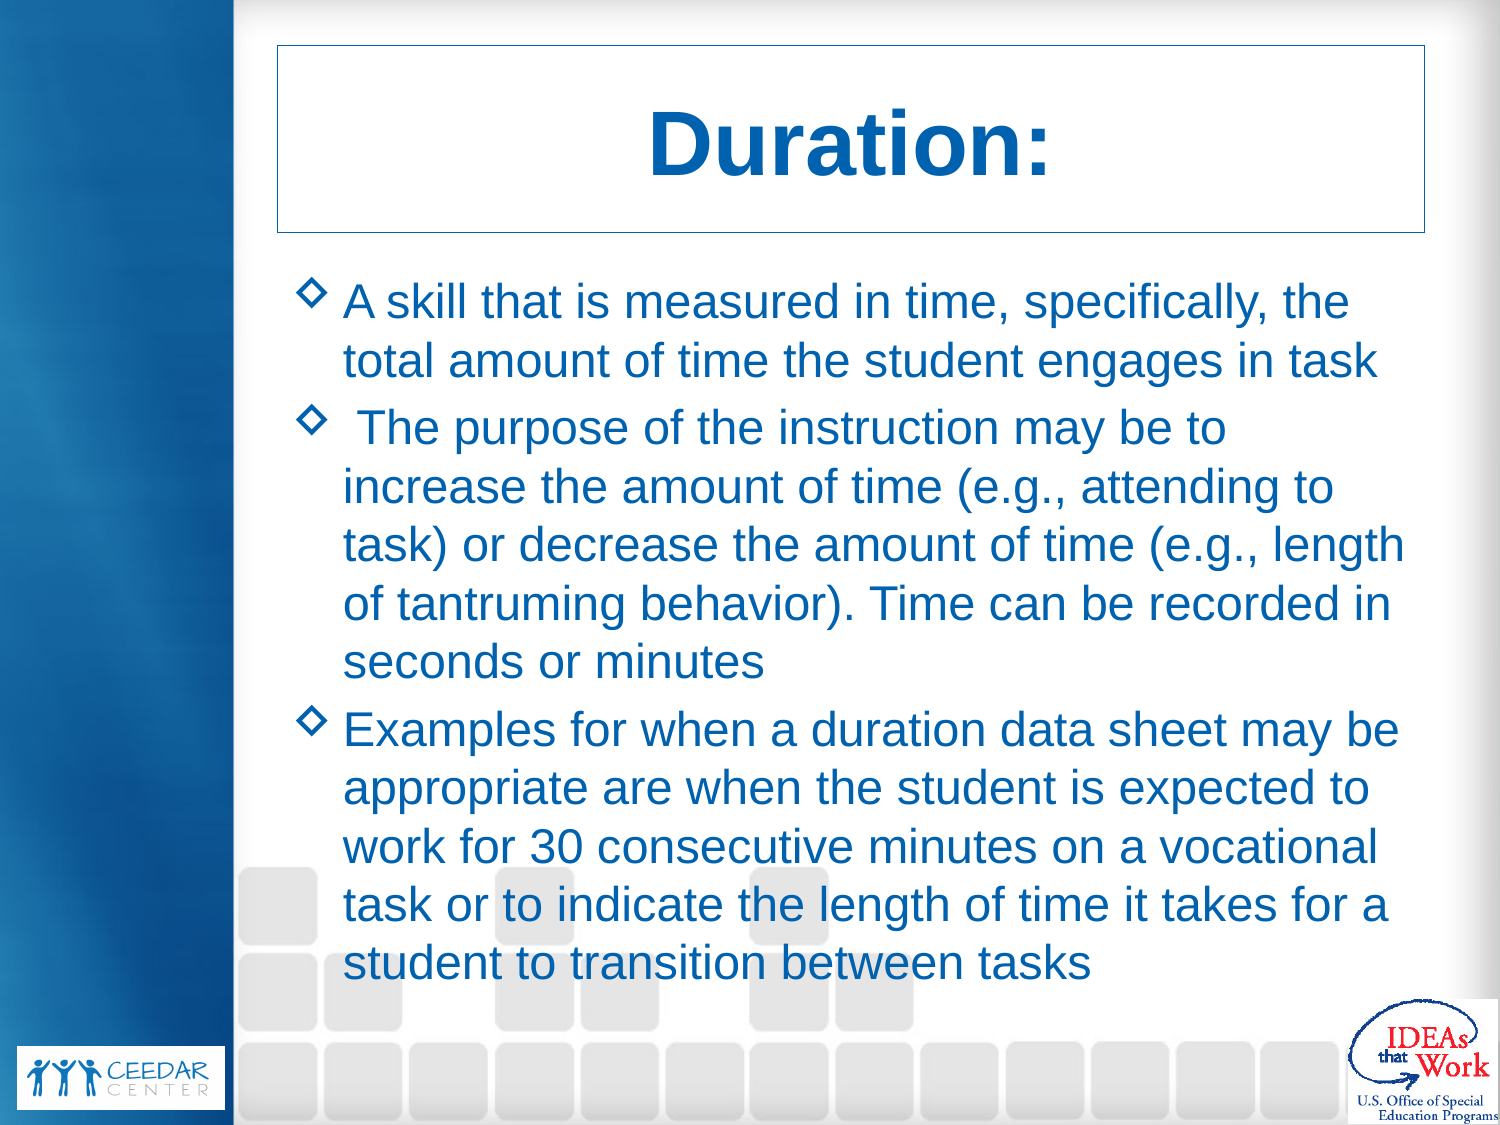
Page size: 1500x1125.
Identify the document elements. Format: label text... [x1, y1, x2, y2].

list A skill that is measured in time, specifically, the total amount of time the student engages in task The purpose of the instruction may be to increase the amount of time (e.g., attending to task) or decrease the amount of time (e.g., length of tantruming behavior). Time can be recorded in seconds or minutes Examples for when a duration data sheet may be appropriate are when the student is expected to work for 30 consecutive minutes on a vocational task or to indicate the length of time it takes for a student to transition between tasks [275, 262, 1425, 1038]
title Duration: [277, 45, 1425, 233]
picture [0, 0, 1500, 1125]
